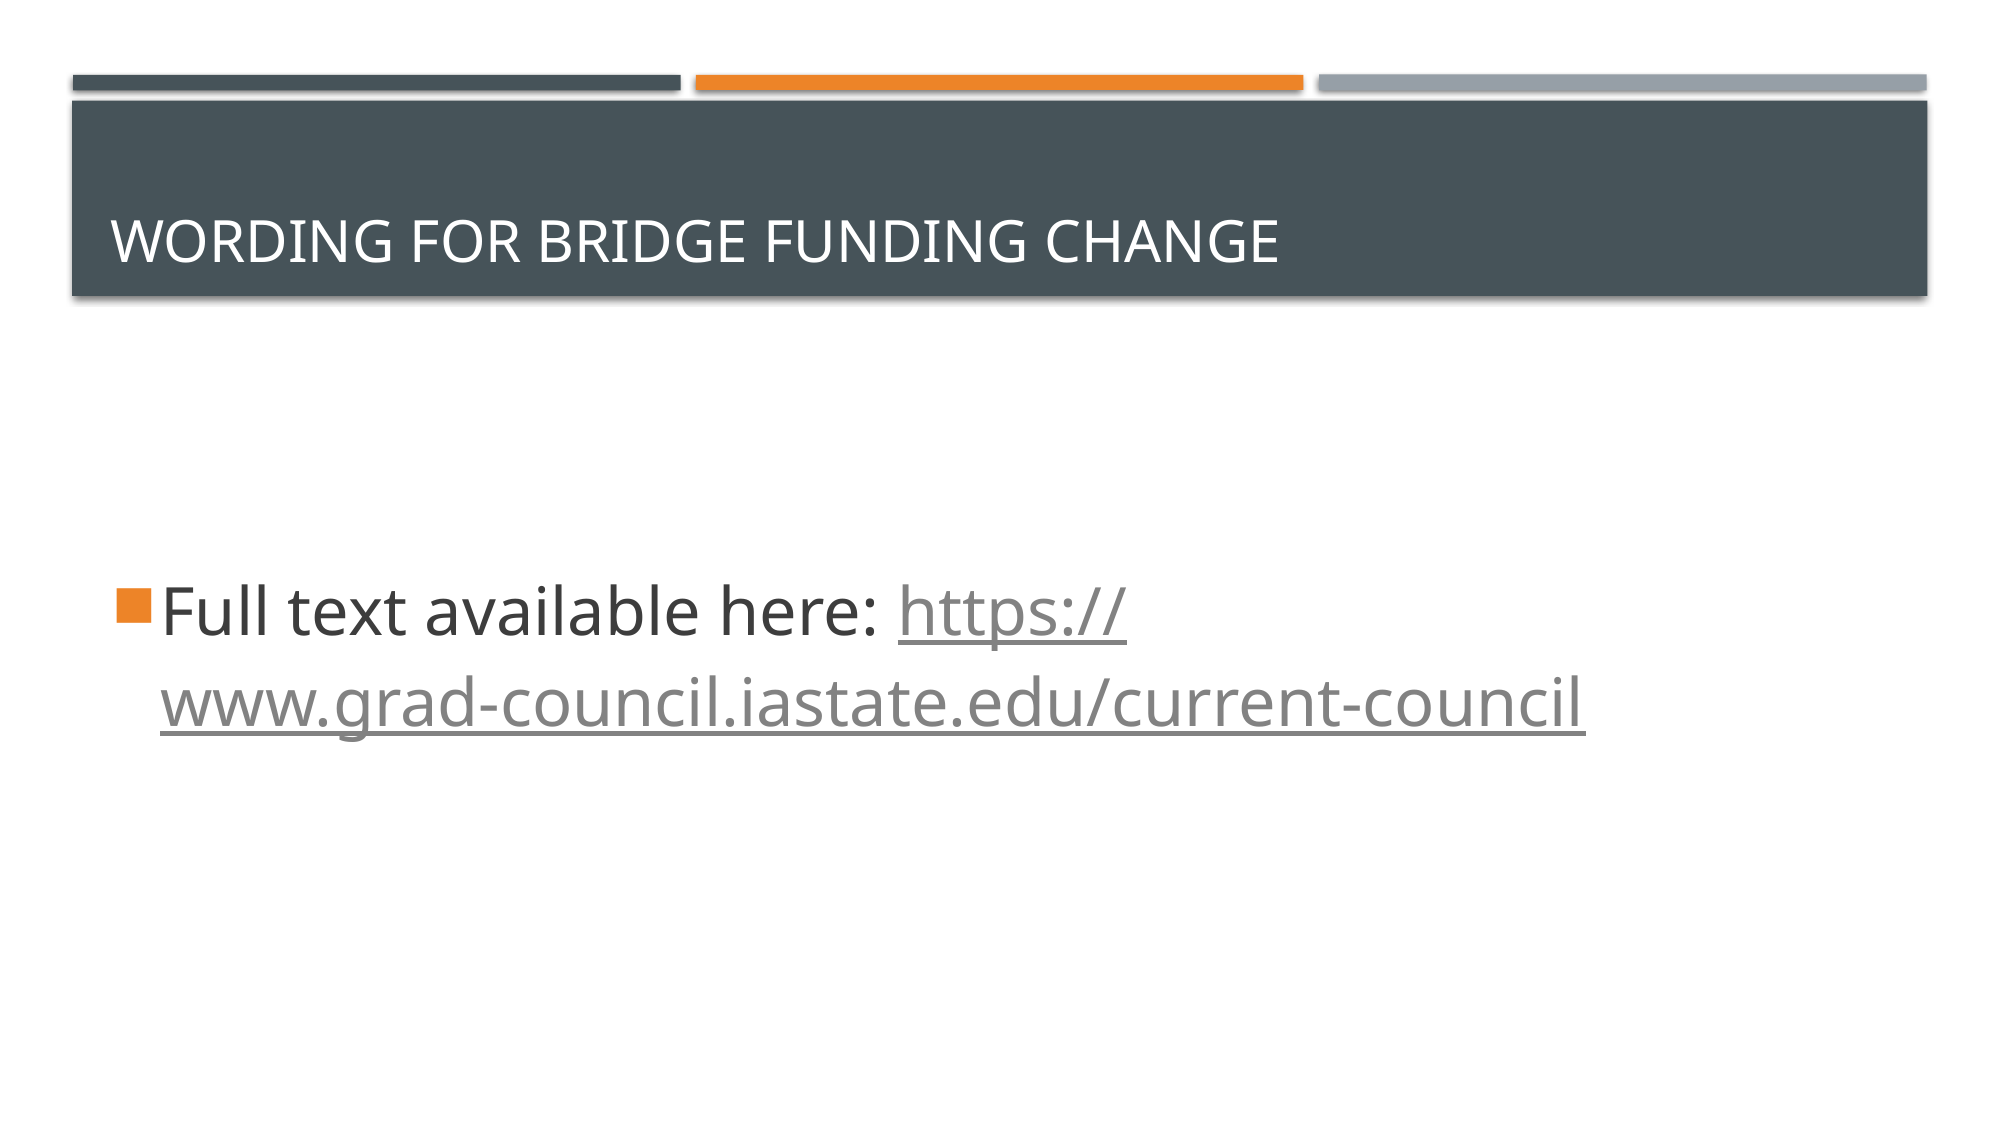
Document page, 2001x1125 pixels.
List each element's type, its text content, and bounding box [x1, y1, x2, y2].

title Wording for bridge funding change [95, 115, 1905, 282]
list Full text available here: https://www.grad-council.iastate.edu/current-council [95, 357, 1905, 962]
